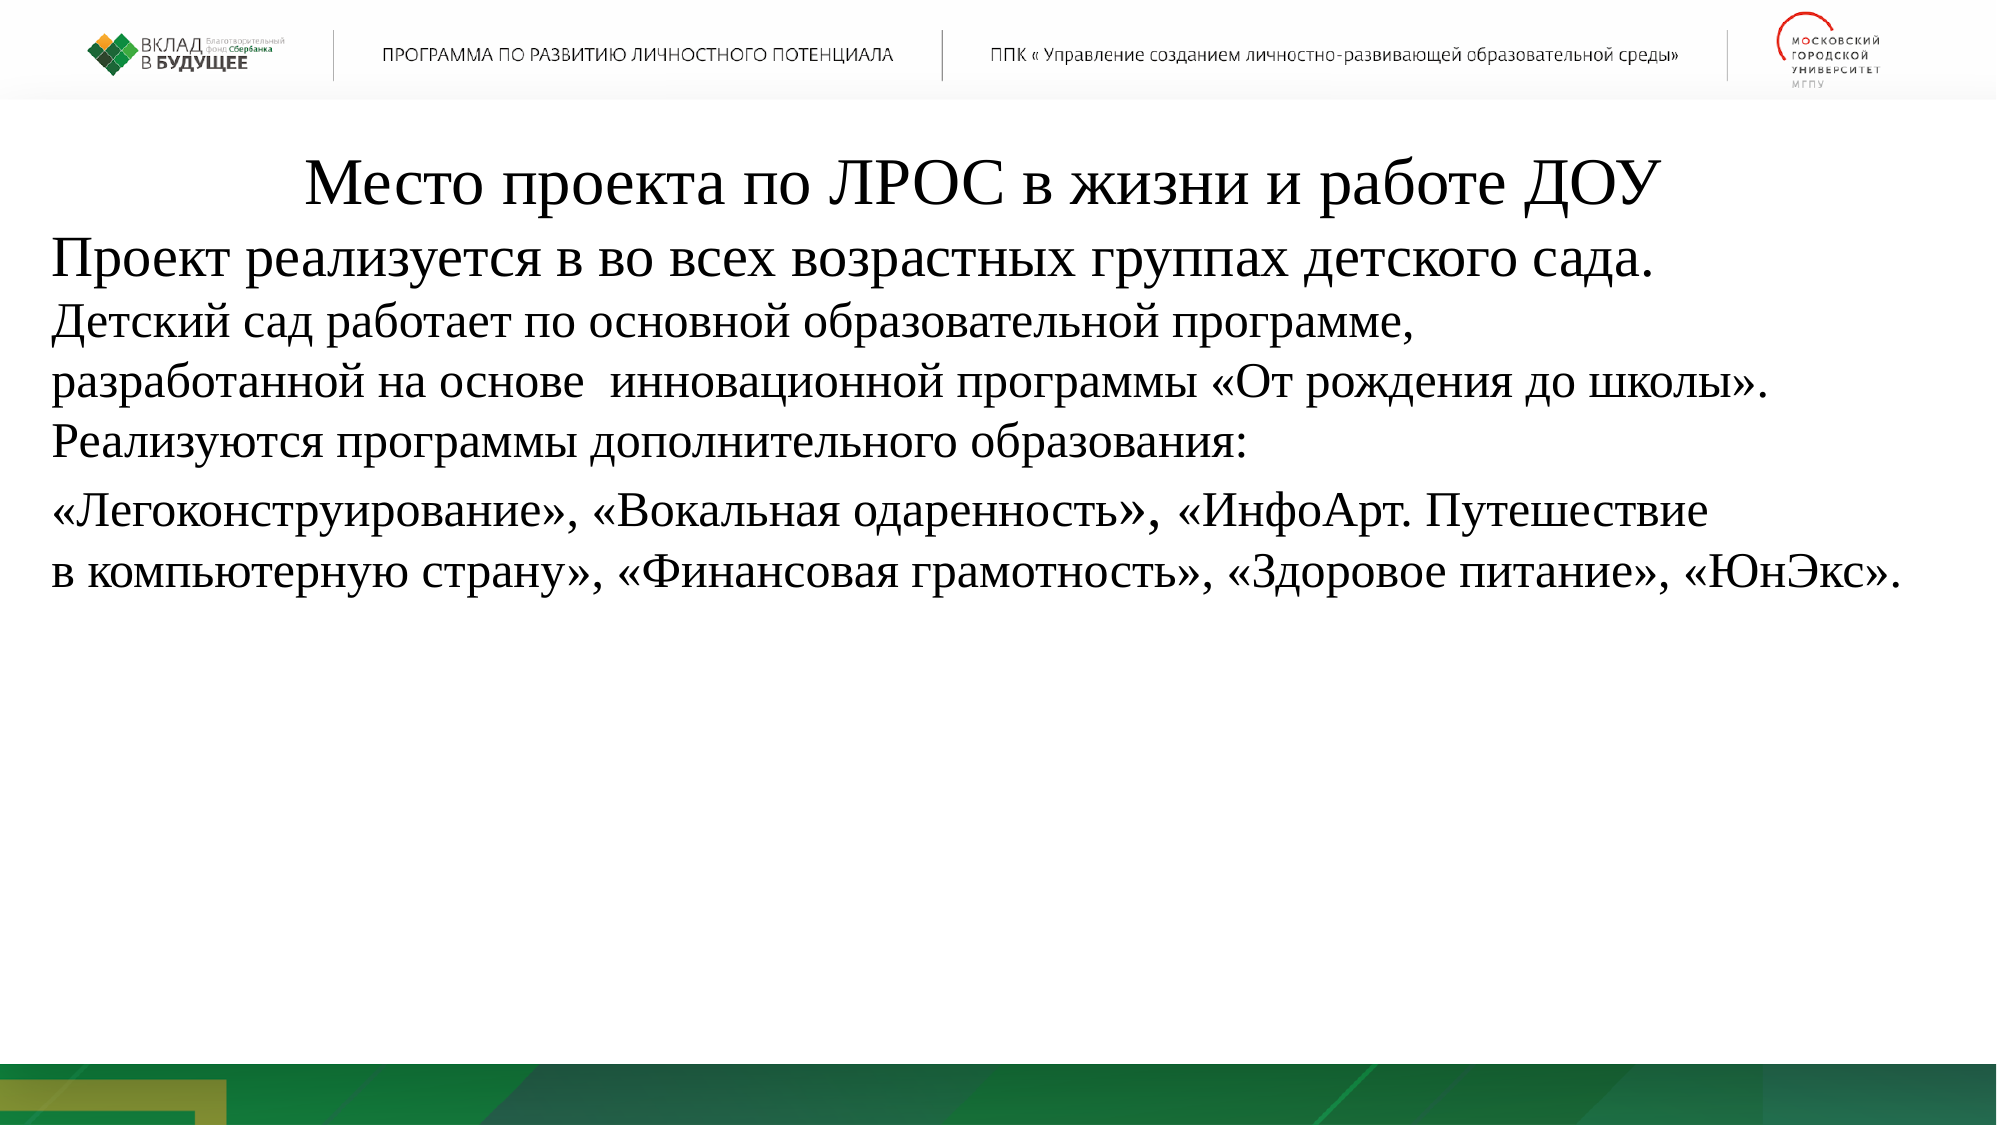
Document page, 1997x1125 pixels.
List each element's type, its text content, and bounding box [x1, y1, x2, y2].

picture [0, 0, 1997, 1125]
text_box Место проекта по ЛРОС в жизни и работе ДОУ Проект реализуется в во всех возрастных группах детского сада. Детский сад работает по основной образовательной программе, разработанной на основе инновационной программы «От рождения до школы». Реализуются программы дополнительного образования: «Легоконструирование», «Вокальная одаренность», «ИнфоАрт. Путешествие в компьютерную страну», «Финансовая грамотность», «Здоровое питание», «ЮнЭкс». [36, 130, 1931, 726]
